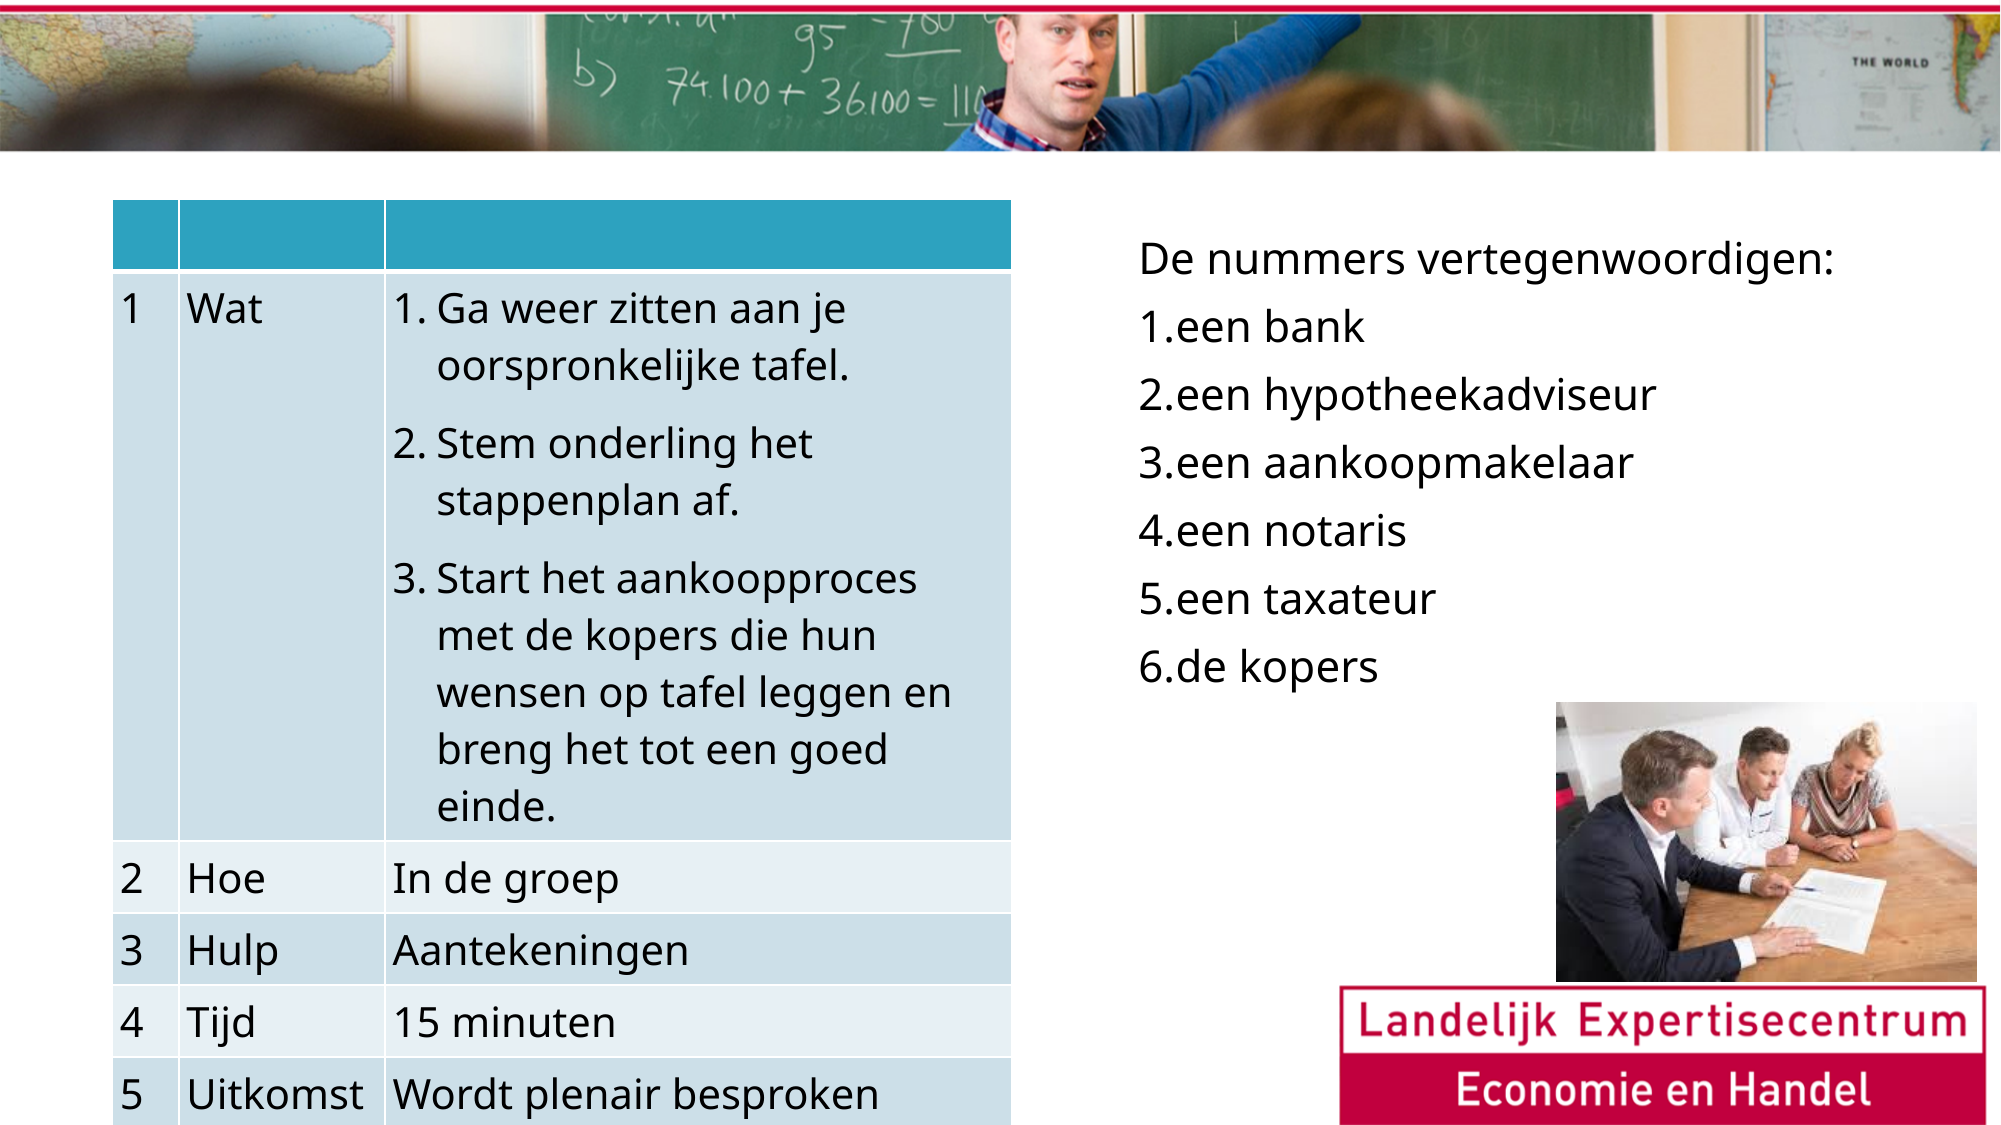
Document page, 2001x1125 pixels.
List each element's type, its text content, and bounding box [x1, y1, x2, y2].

table_cell 2 [113, 842, 178, 912]
table_header [180, 200, 384, 269]
list De nummers vertegenwoordigen: een bank een hypotheekadviseur een aankoopmakelaar een notaris een taxateur de kopers [1130, 228, 1872, 932]
table_cell In de groep [386, 842, 1011, 912]
table_cell Hulp [180, 914, 384, 984]
table_cell Wordt plenair besproken [386, 1058, 1011, 1125]
table_cell 15 minuten [386, 986, 1011, 1056]
table_cell 3 [113, 914, 178, 984]
table_cell Hoe [180, 842, 384, 912]
table_cell Aantekeningen [386, 914, 1011, 984]
table_cell Tijd [180, 986, 384, 1056]
table_cell Wat [180, 274, 384, 840]
table_cell 1 [113, 274, 178, 840]
table_cell Uitkomst [180, 1058, 384, 1125]
table_header [113, 200, 178, 269]
table_cell 5 [113, 1058, 178, 1125]
picture [0, 0, 2001, 1125]
table_cell 4 [113, 986, 178, 1056]
table_header [386, 200, 1011, 269]
table_cell Ga weer zitten aan je oorspronkelijke tafel. Stem onderling het stappenplan af. Start het aankoopproces met de kopers die hun wensen op tafel leggen en breng het tot een goed einde. [386, 274, 1011, 840]
